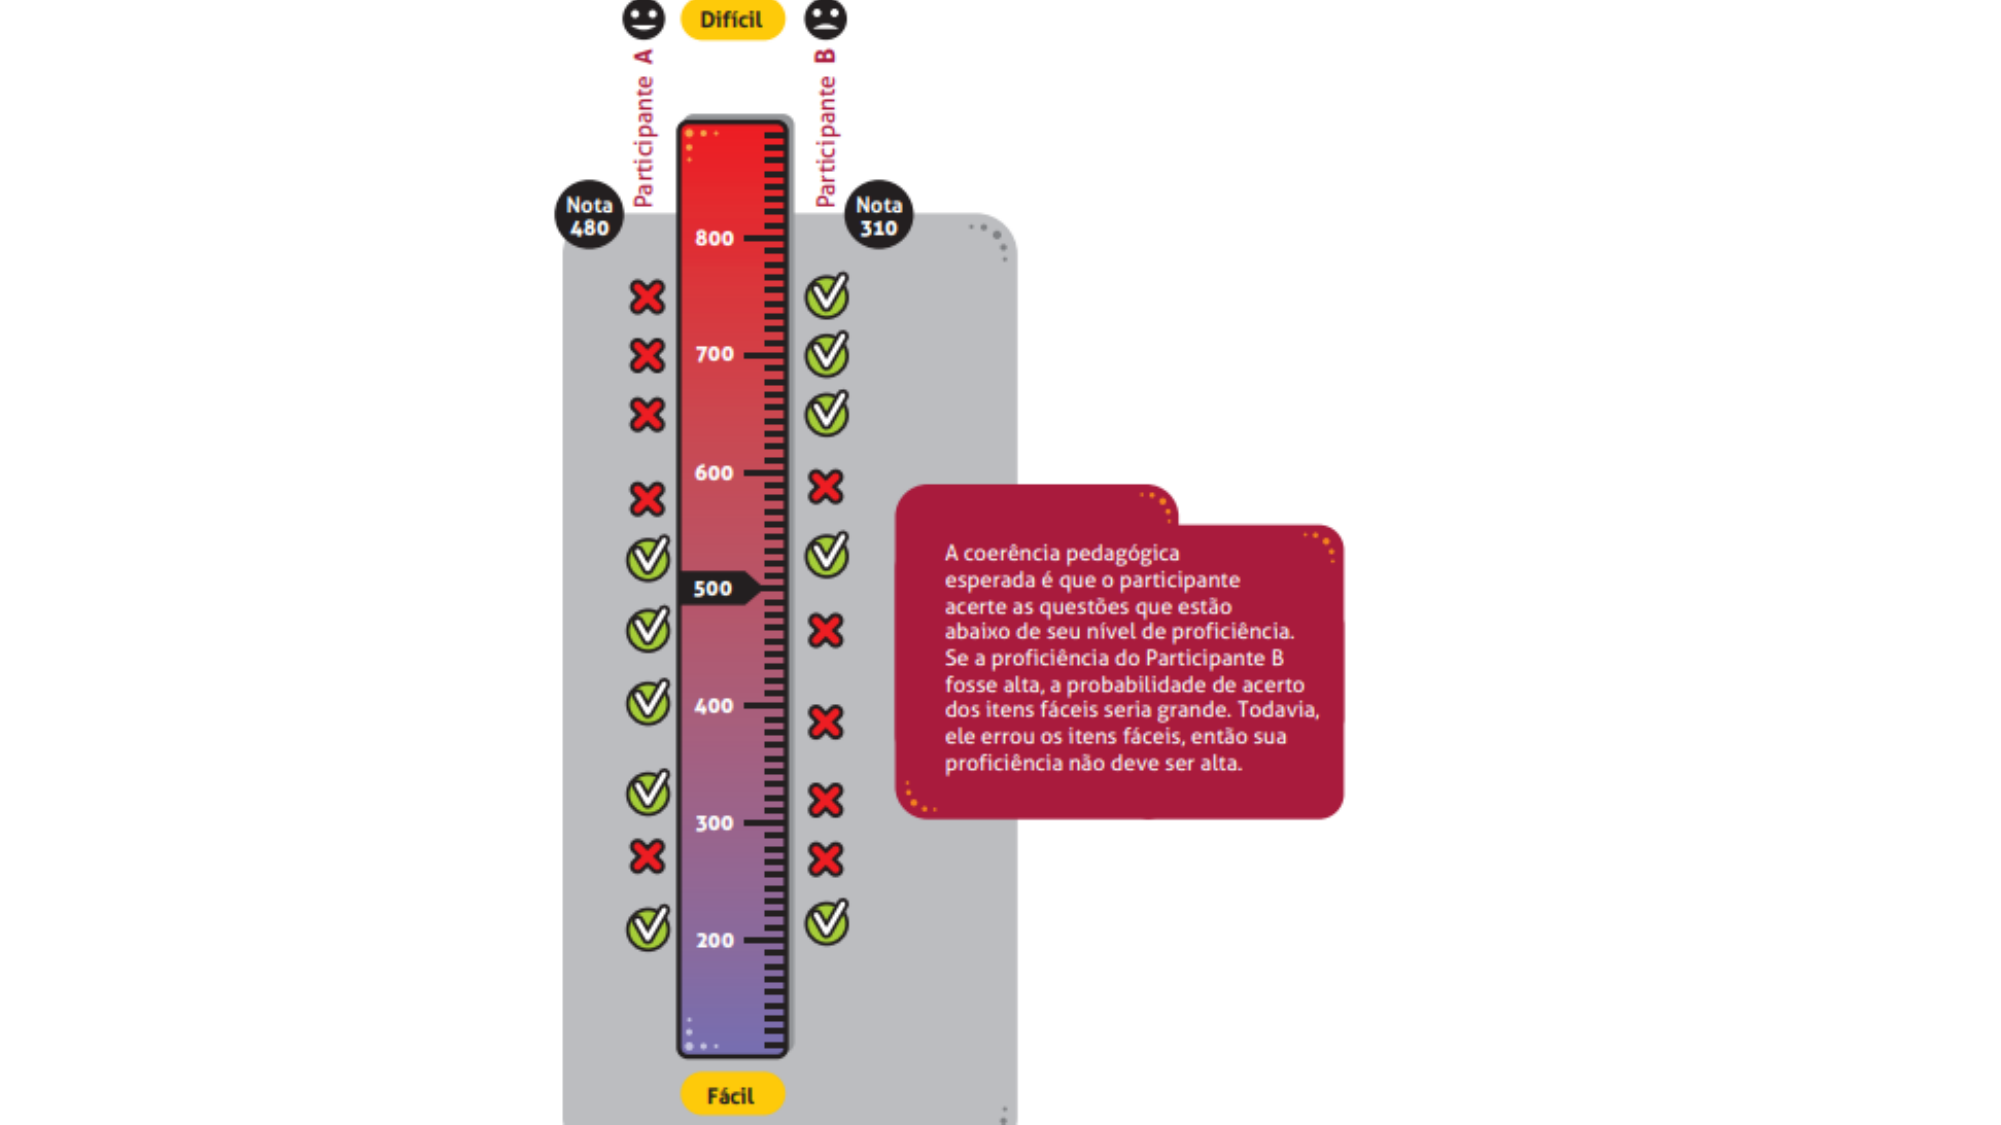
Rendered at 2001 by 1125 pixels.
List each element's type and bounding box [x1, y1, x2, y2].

picture [522, 0, 1354, 1125]
